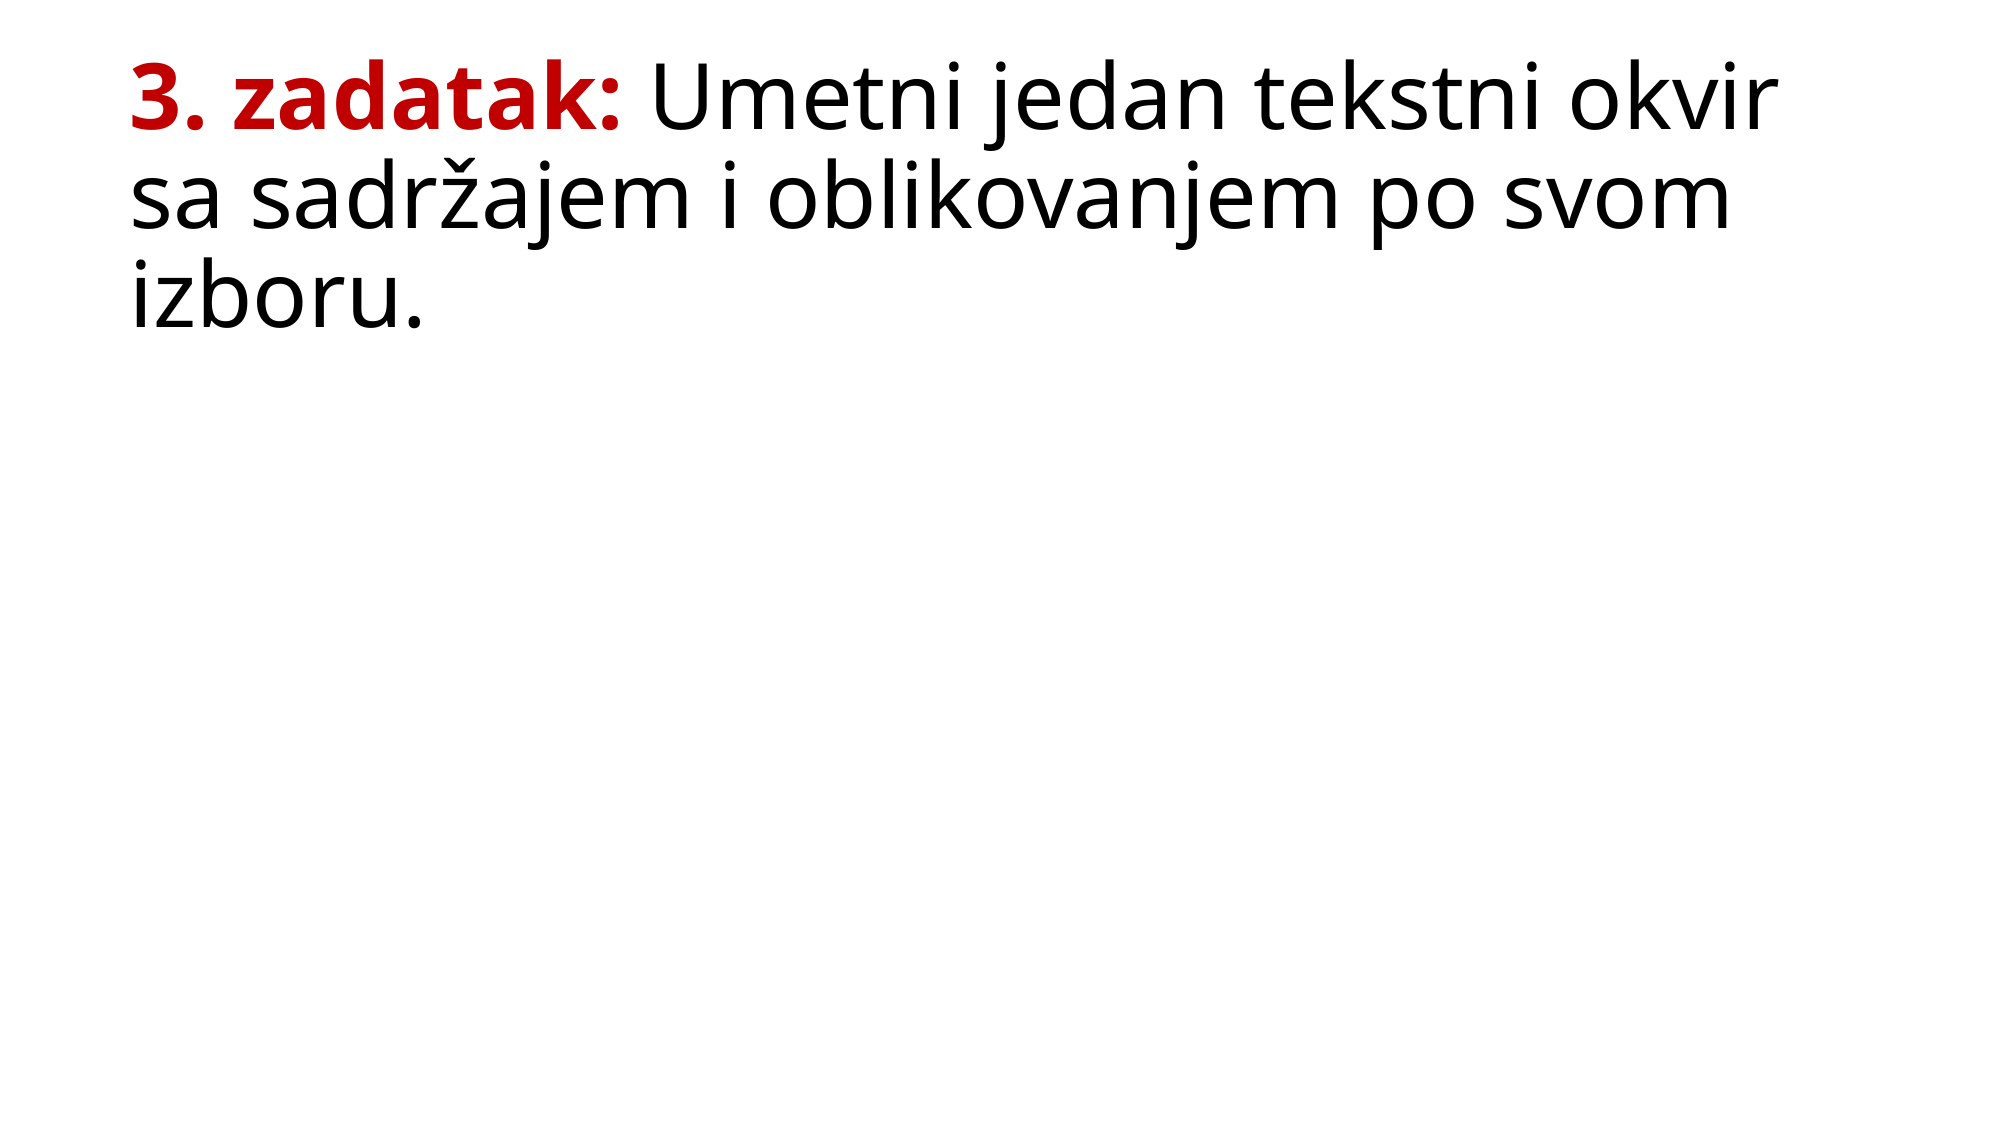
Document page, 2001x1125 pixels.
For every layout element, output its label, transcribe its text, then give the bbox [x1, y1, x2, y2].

title 3. zadatak: Umetni jedan tekstni okvir sa sadržajem i oblikovanjem po svom izboru. [114, 89, 1840, 308]
